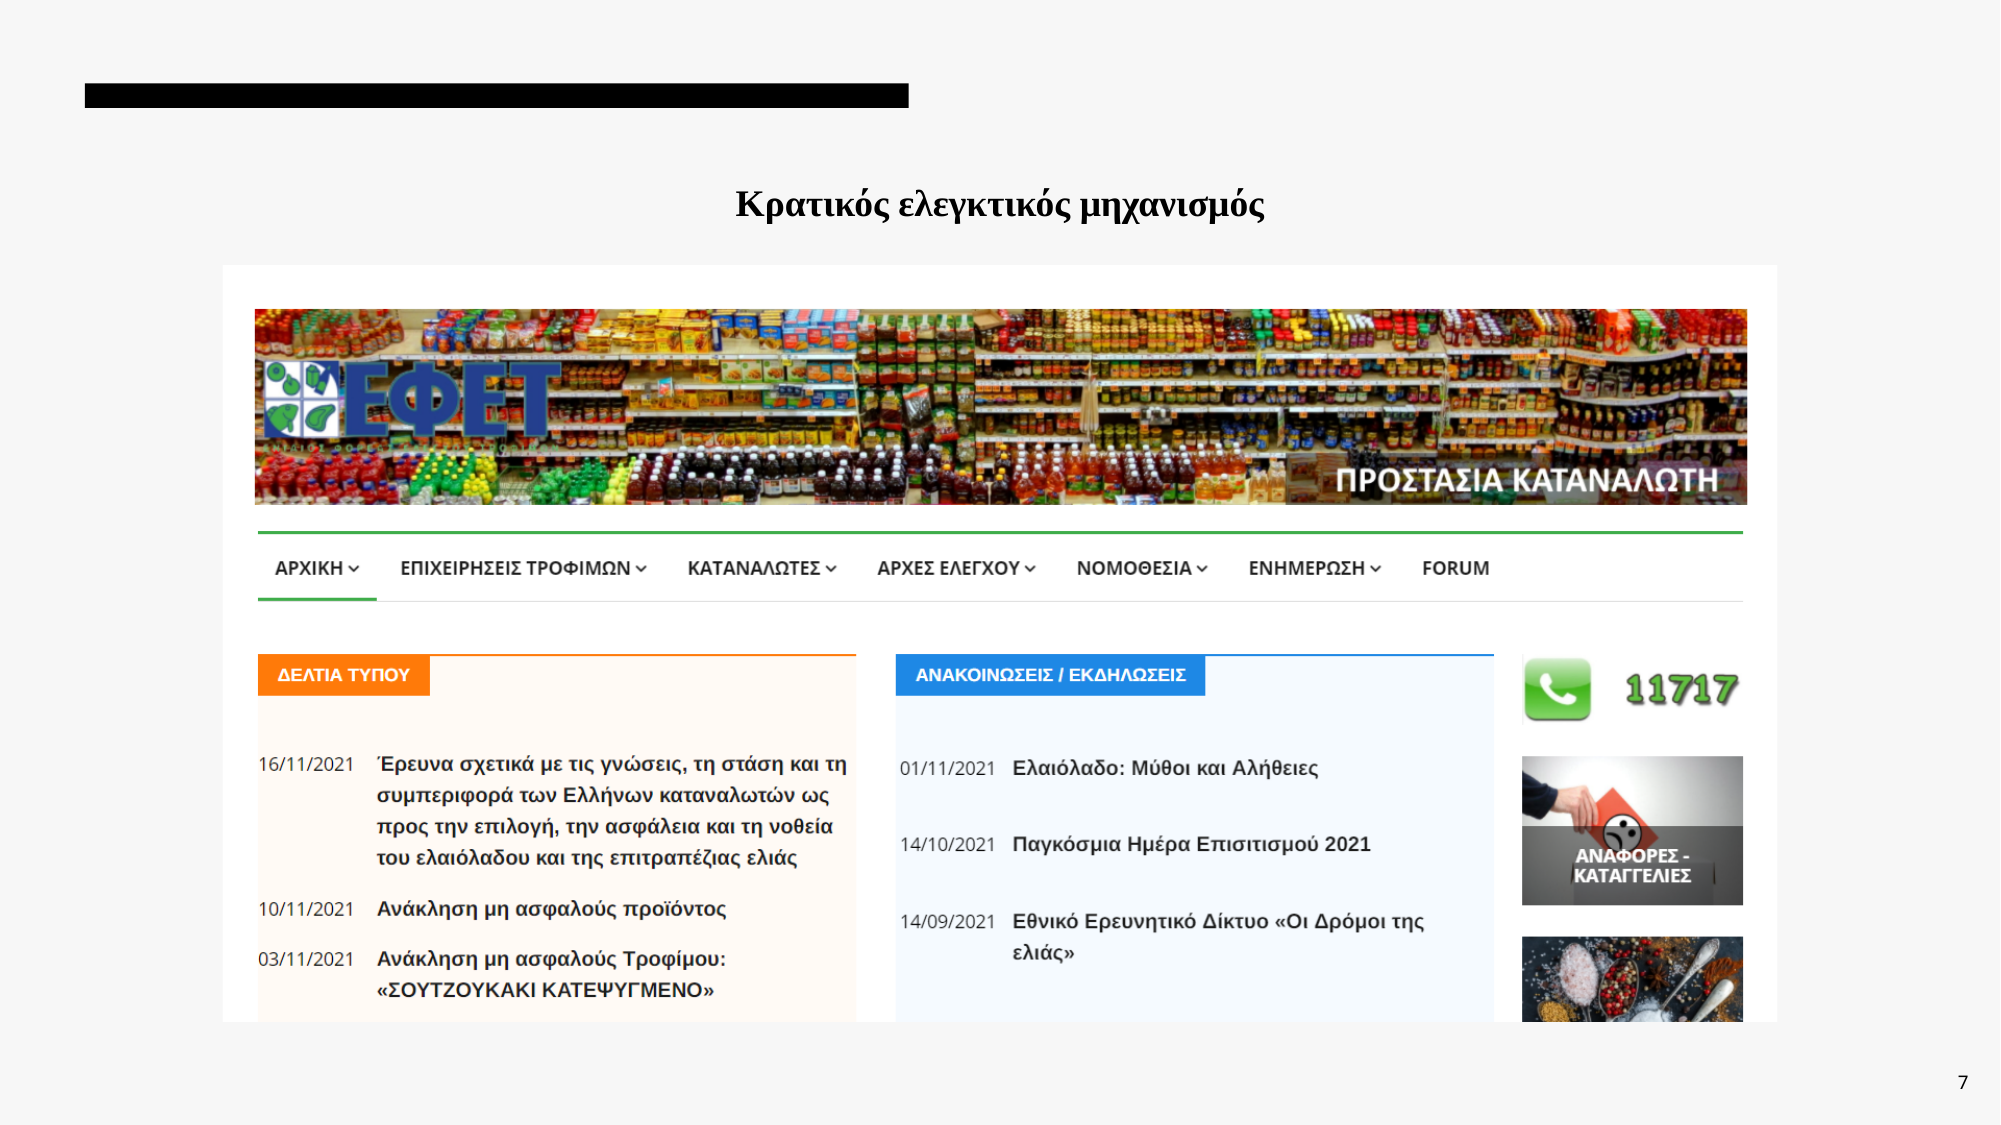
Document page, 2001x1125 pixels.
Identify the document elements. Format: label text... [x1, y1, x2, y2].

slide_number 7 [1879, 1053, 1984, 1114]
picture [222, 264, 1778, 1022]
text_box Κρατικός ελεγκτικός μηχανισμός [610, 172, 1390, 232]
